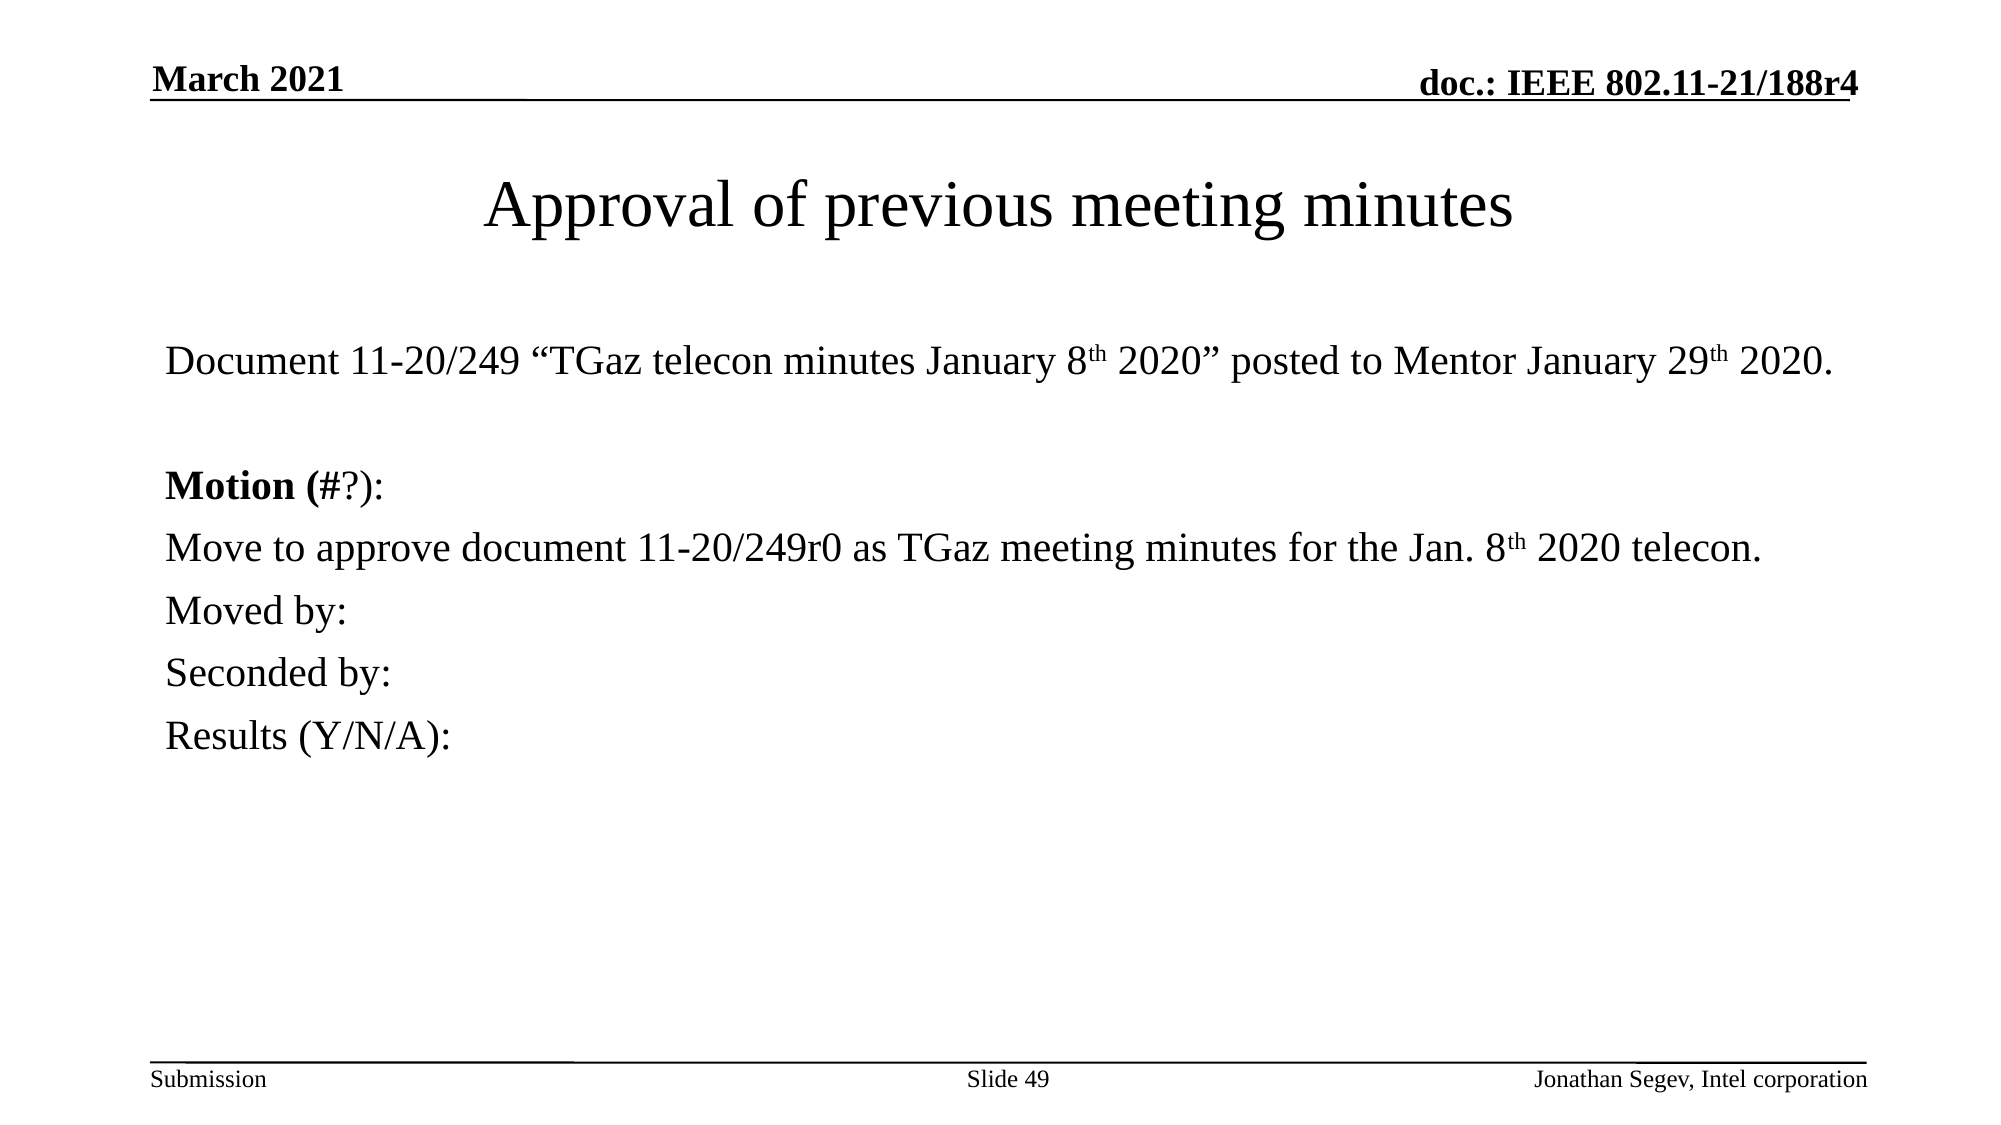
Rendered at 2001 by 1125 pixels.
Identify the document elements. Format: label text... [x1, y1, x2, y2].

title Approval of previous meeting minutes [149, 112, 1850, 288]
footer Jonathan Segev, Intel corporation [1171, 1061, 1869, 1093]
list Document 11-20/249 “TGaz telecon minutes January 8th 2020” posted to Mentor January 29th 2020. Motion (#?): Move to approve document 11-20/249r0 as TGaz meeting minutes for the Jan. 8th 2020 telecon. Moved by: Seconded by: Results (Y/N/A): [149, 324, 1850, 1000]
slide_number Slide 49 [950, 1061, 1067, 1123]
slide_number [152, 54, 563, 100]
